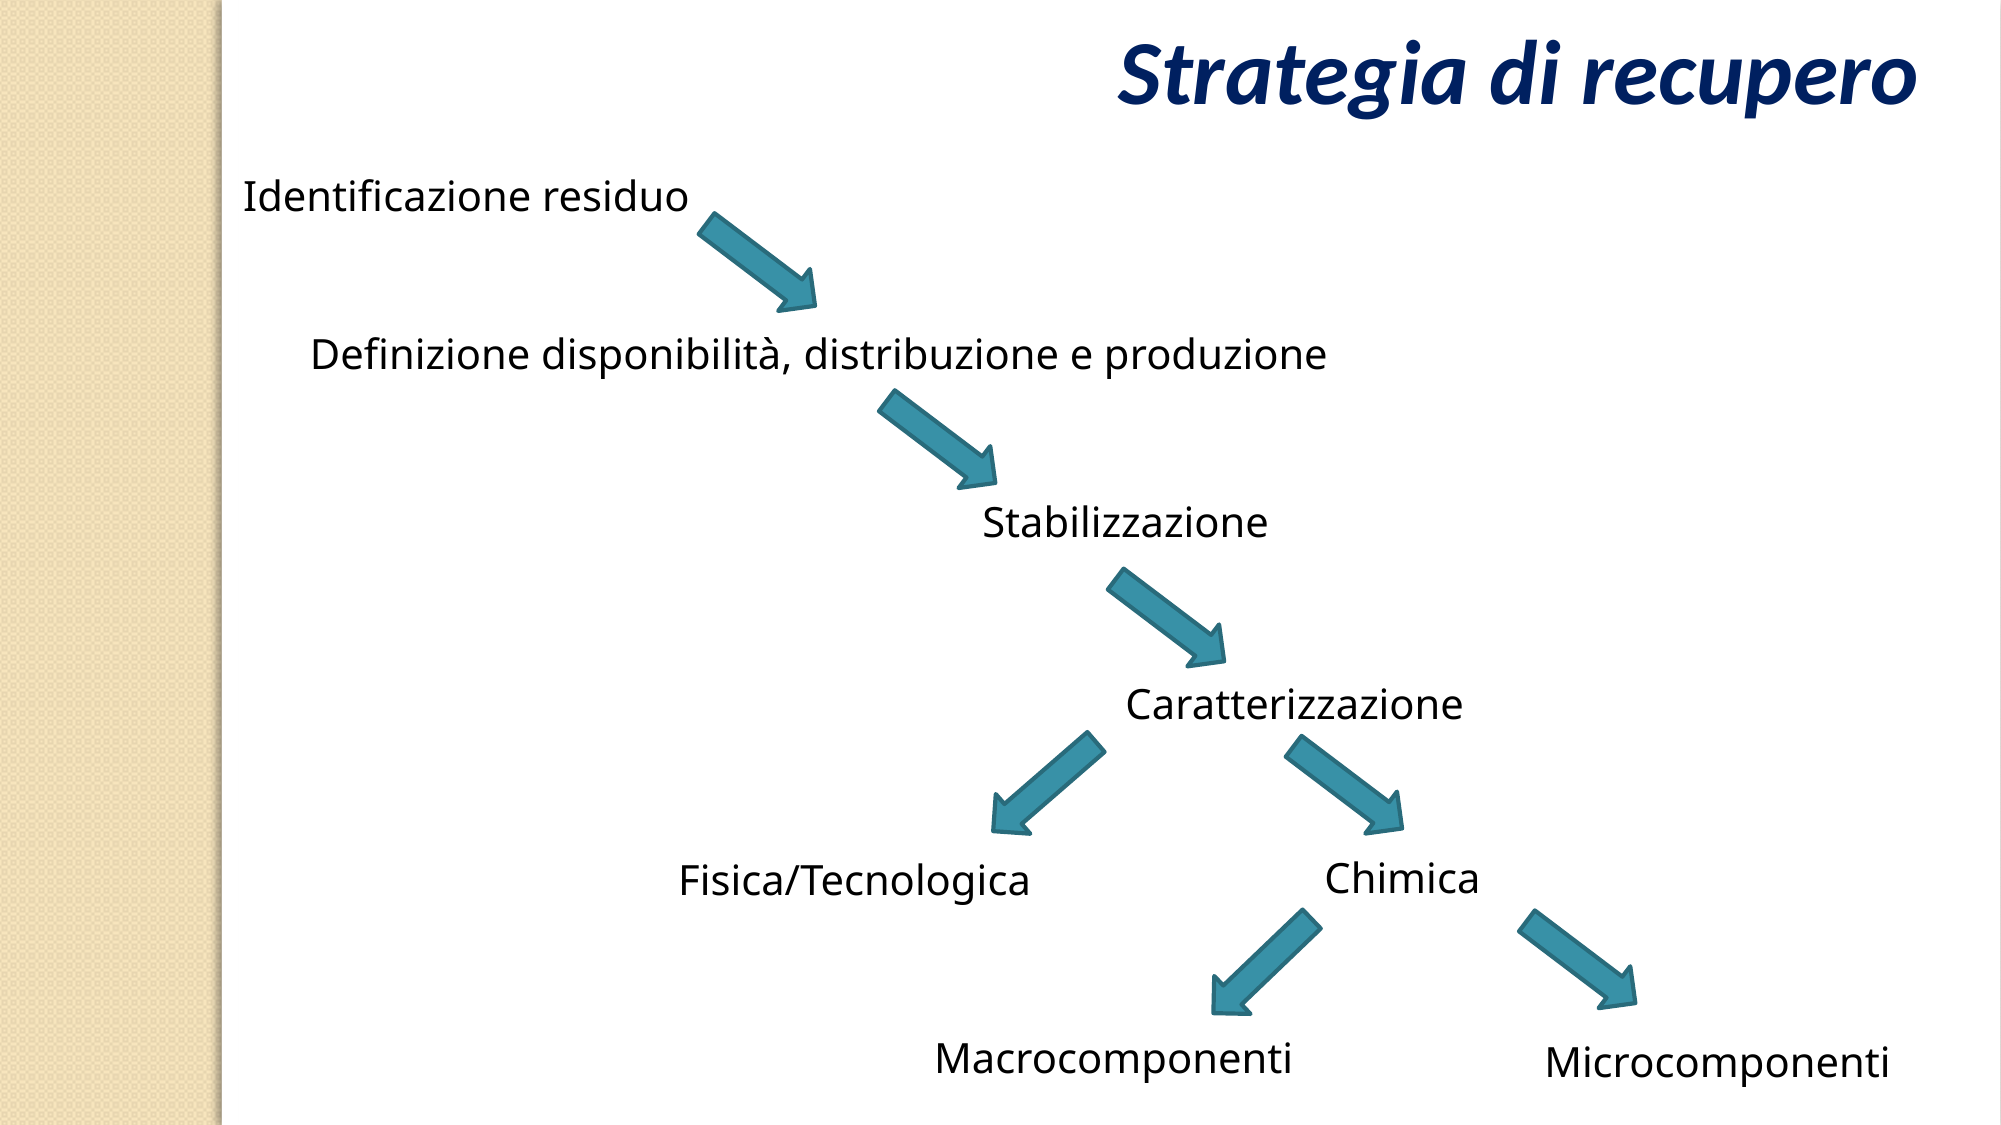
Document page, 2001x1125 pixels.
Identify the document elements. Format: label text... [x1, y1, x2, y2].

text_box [231, 162, 1905, 1095]
text_box Strategia di recupero [1103, 5, 1935, 131]
